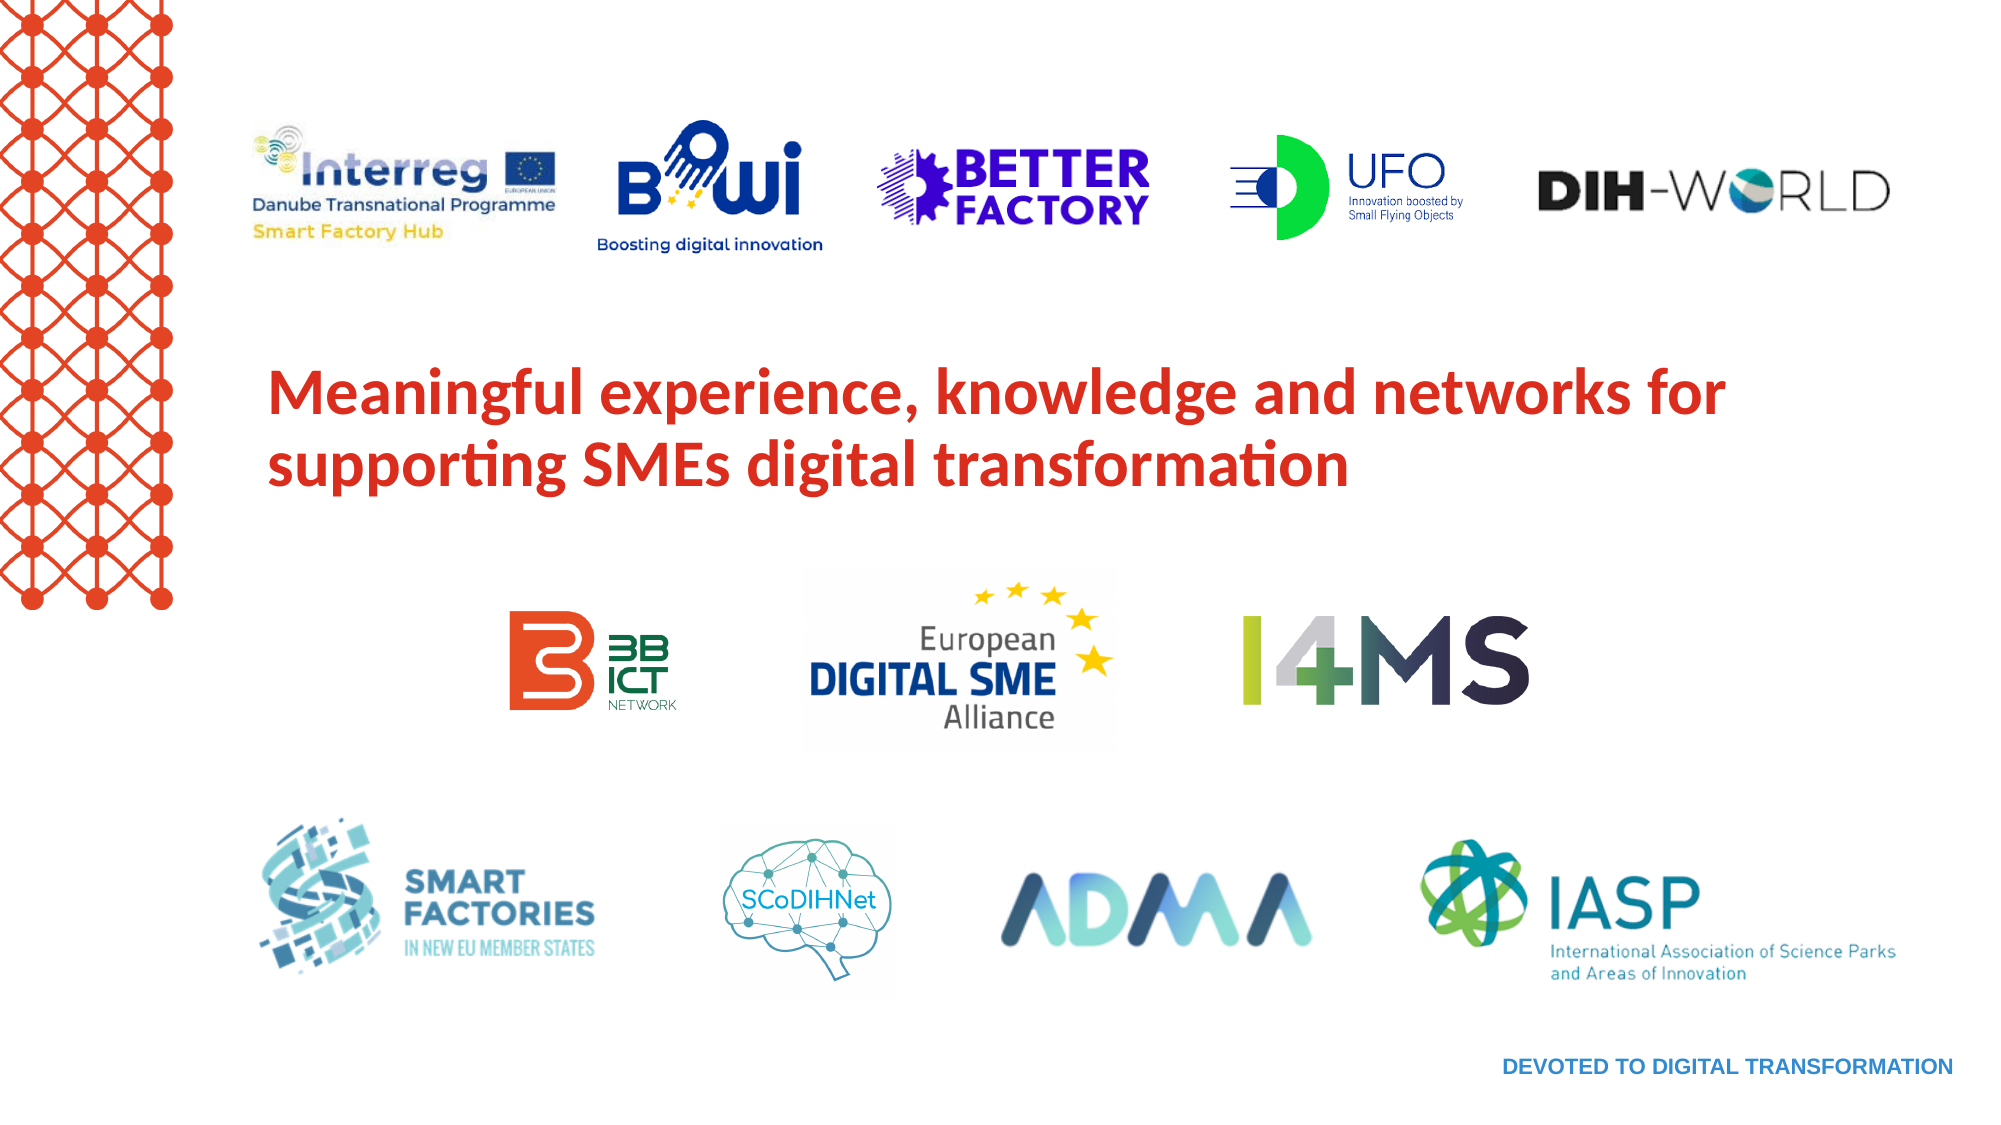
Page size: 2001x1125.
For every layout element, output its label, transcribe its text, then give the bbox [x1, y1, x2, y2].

picture [803, 566, 1117, 753]
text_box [252, 85, 1901, 289]
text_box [243, 753, 1901, 1067]
picture [0, 0, 182, 613]
text_box Meaningful experience, knowledge and networks for supporting SMEs digital transformation [252, 349, 1926, 509]
picture [1243, 616, 1529, 705]
picture [501, 601, 687, 720]
